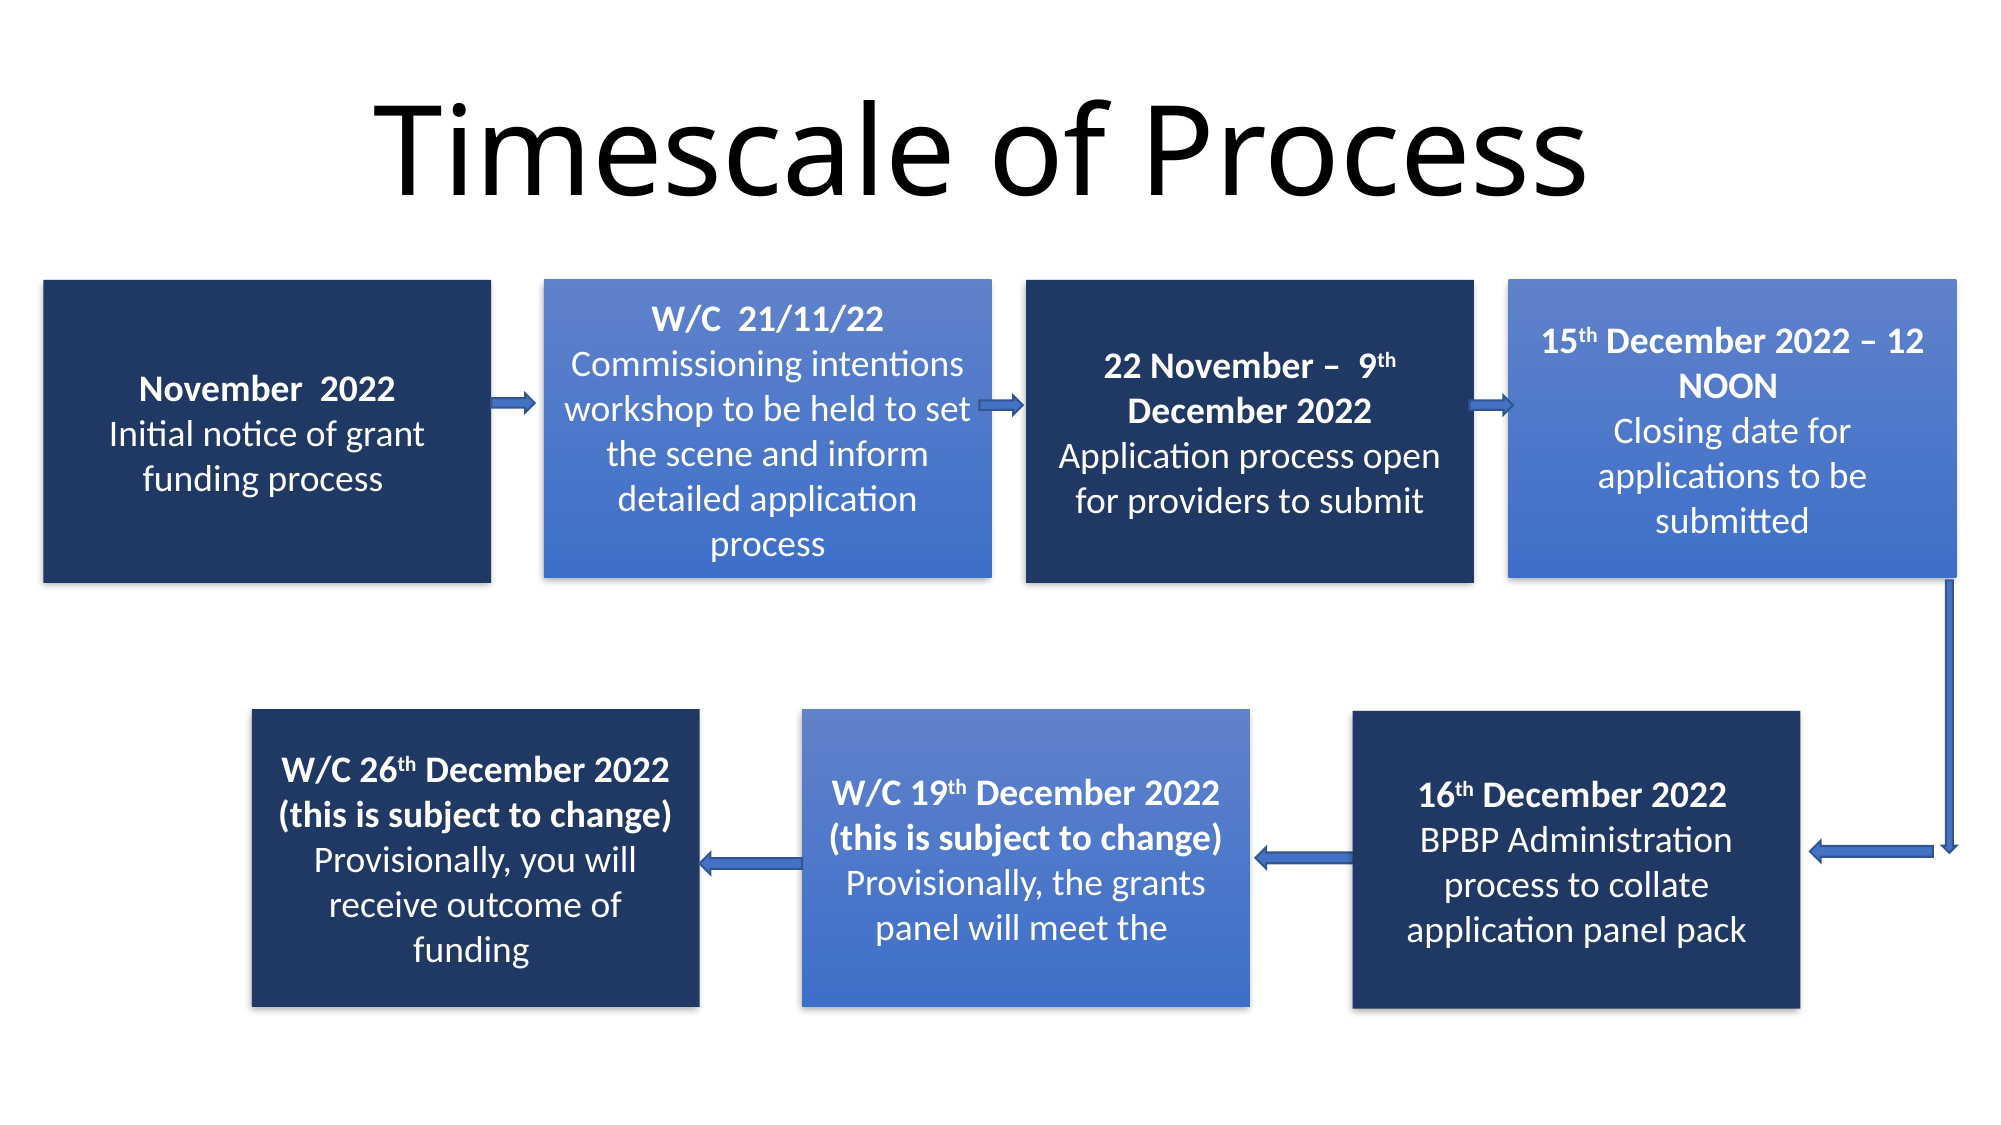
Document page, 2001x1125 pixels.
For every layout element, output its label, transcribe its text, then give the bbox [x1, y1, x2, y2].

text_box 16th December 2022 BPBP Administration process to collate application panel pack [1352, 710, 1801, 1009]
text_box [490, 390, 537, 415]
title Timescale of Process [232, 66, 1733, 231]
text_box [698, 850, 804, 877]
text_box November 2022 Initial notice of grant funding process [43, 279, 492, 583]
text_box W/C 21/11/22 Commissioning intentions workshop to be held to set the scene and inform detailed application process [543, 279, 992, 578]
text_box W/C 19th December 2022 (this is subject to change) Provisionally, the grants panel will meet the [802, 709, 1250, 1007]
text_box [1808, 838, 1934, 865]
text_box [1468, 393, 1515, 418]
text_box [1939, 579, 1959, 855]
text_box [1255, 844, 1347, 872]
text_box 22 November – 9th December 2022 Application process open for providers to submit [1026, 279, 1474, 583]
text_box [978, 393, 1025, 418]
text_box 15th December 2022 – 12 NOON Closing date for applications to be submitted [1508, 279, 1957, 578]
text_box W/C 26th December 2022 (this is subject to change) Provisionally, you will receive outcome of funding [251, 709, 700, 1007]
